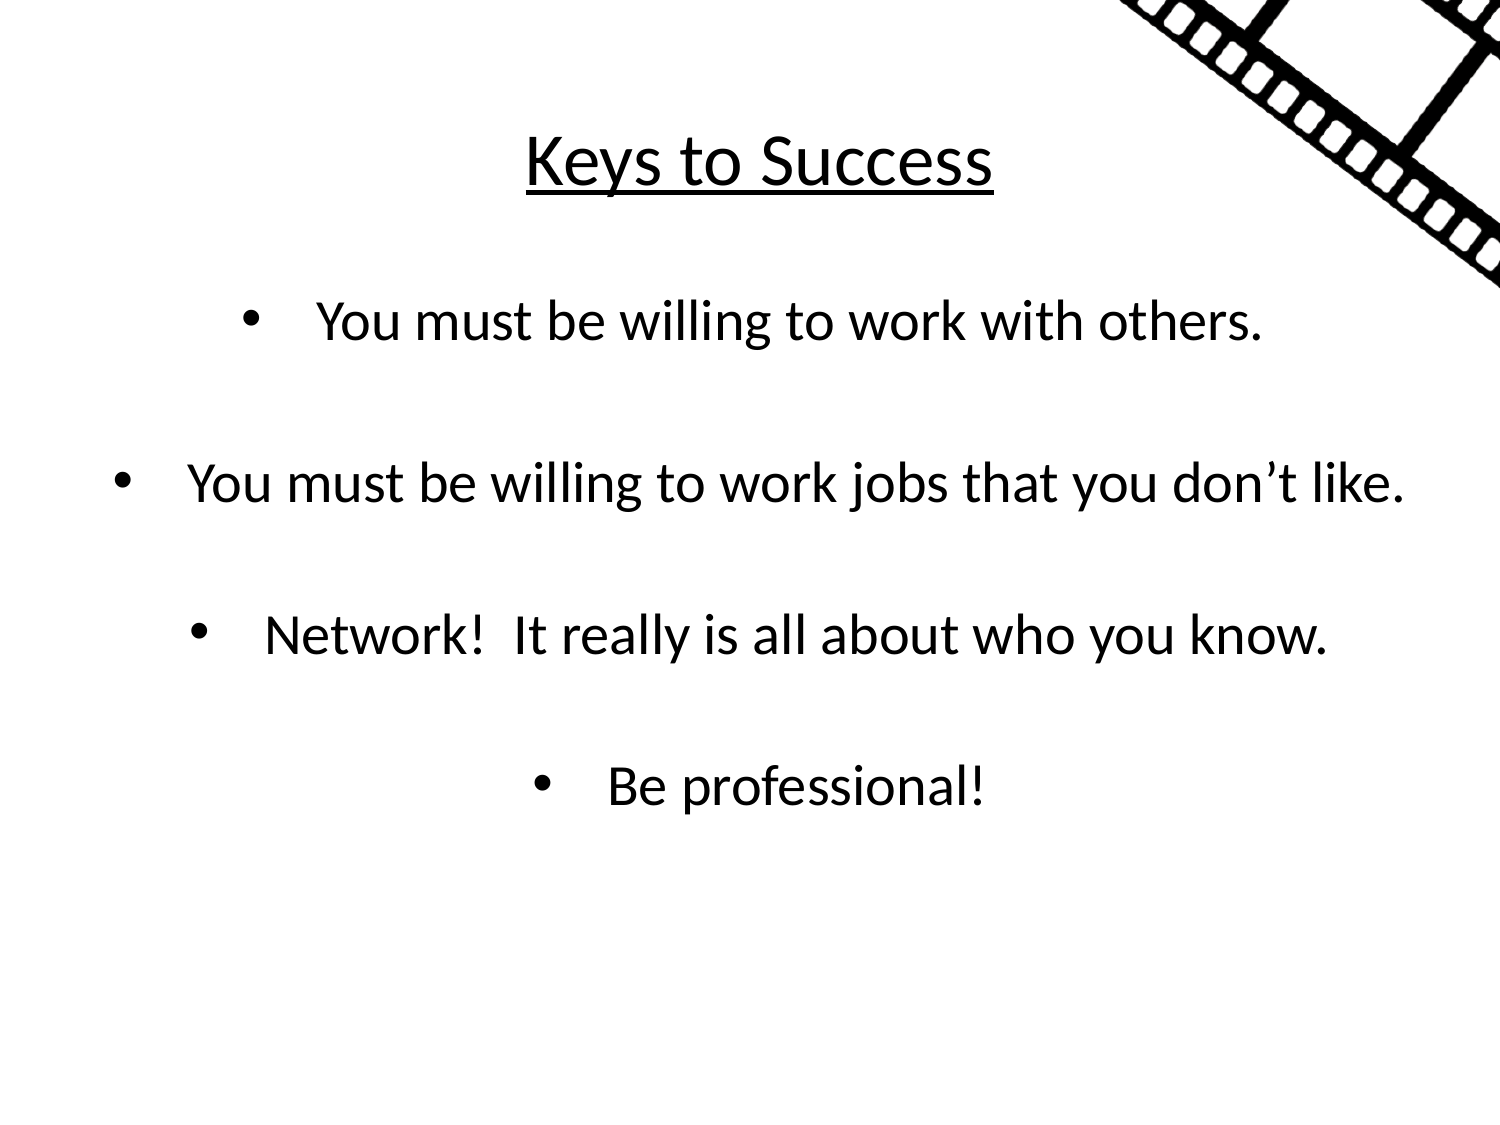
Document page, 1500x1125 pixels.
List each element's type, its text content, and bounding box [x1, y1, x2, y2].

text_box Keys to Success [70, 103, 1012, 208]
text_box You must be willing to work with others. [70, 274, 1449, 360]
text_box Network! It really is all about who you know. [70, 588, 1449, 674]
picture [1017, 0, 1500, 289]
text_box You must be willing to work jobs that you don’t like. [70, 437, 1449, 522]
text_box Be professional! [70, 739, 1449, 825]
